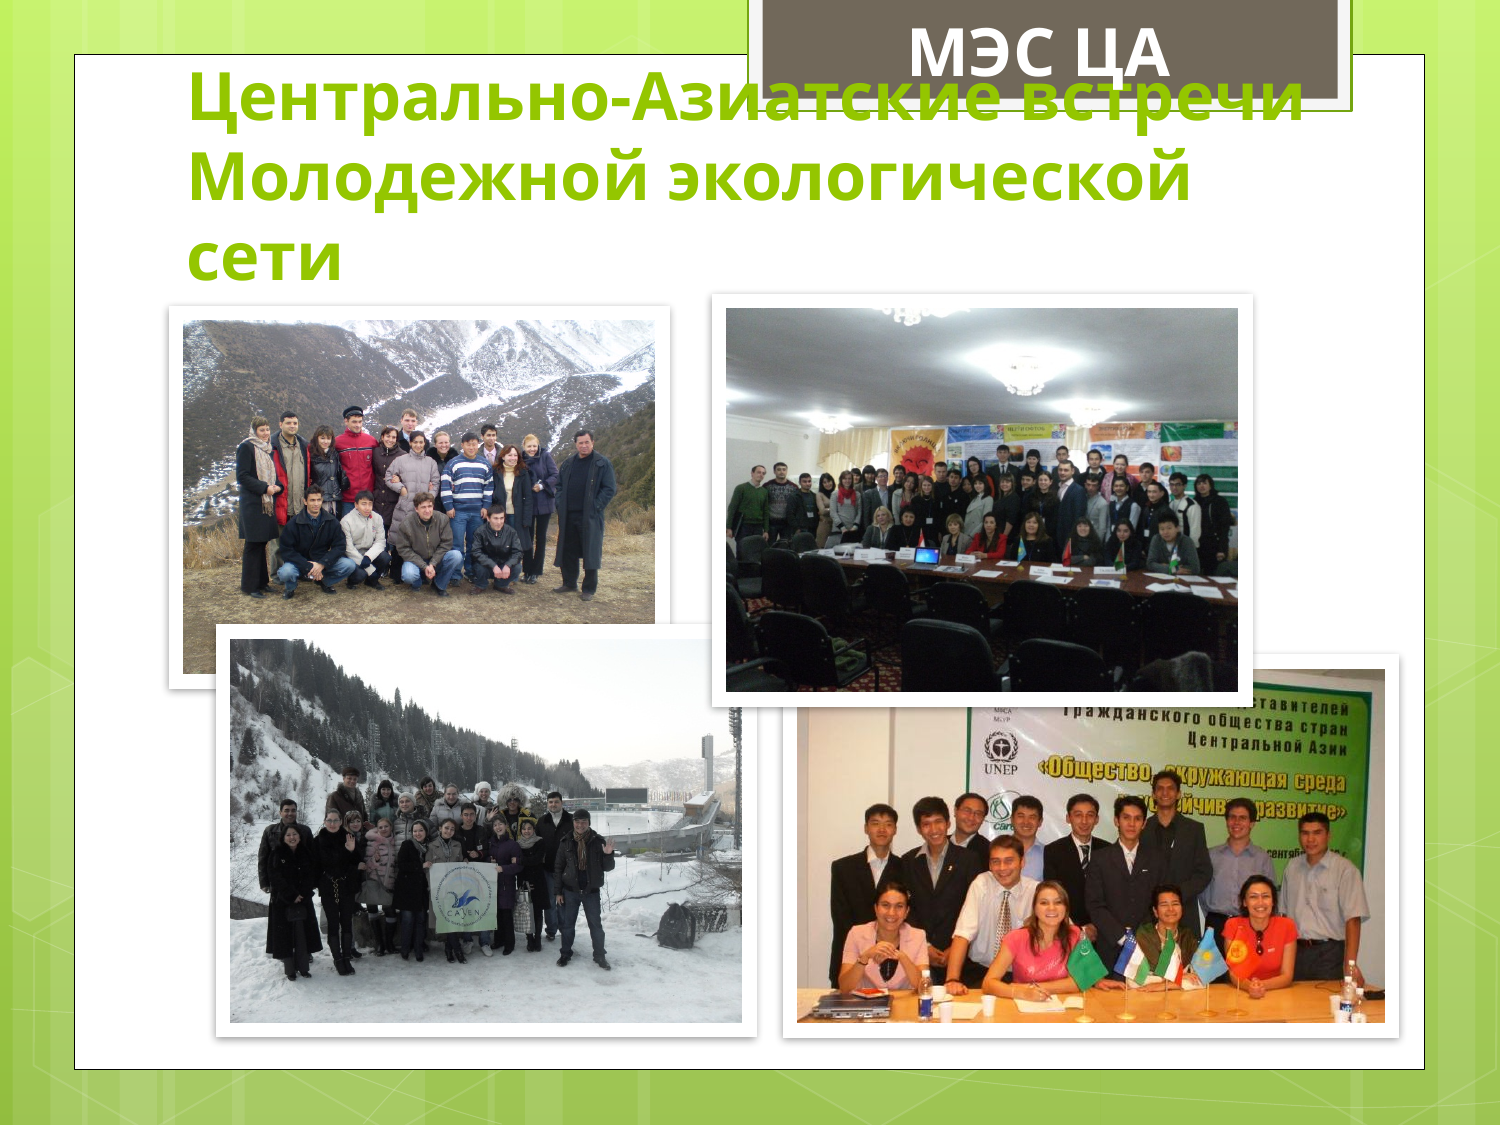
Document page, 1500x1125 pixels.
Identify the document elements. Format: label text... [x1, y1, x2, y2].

text_box МЭС ЦА [891, 0, 1270, 98]
picture [182, 308, 1385, 1024]
title Центрально-Азиатские встречи Молодежной экологической сети [171, 113, 1353, 302]
